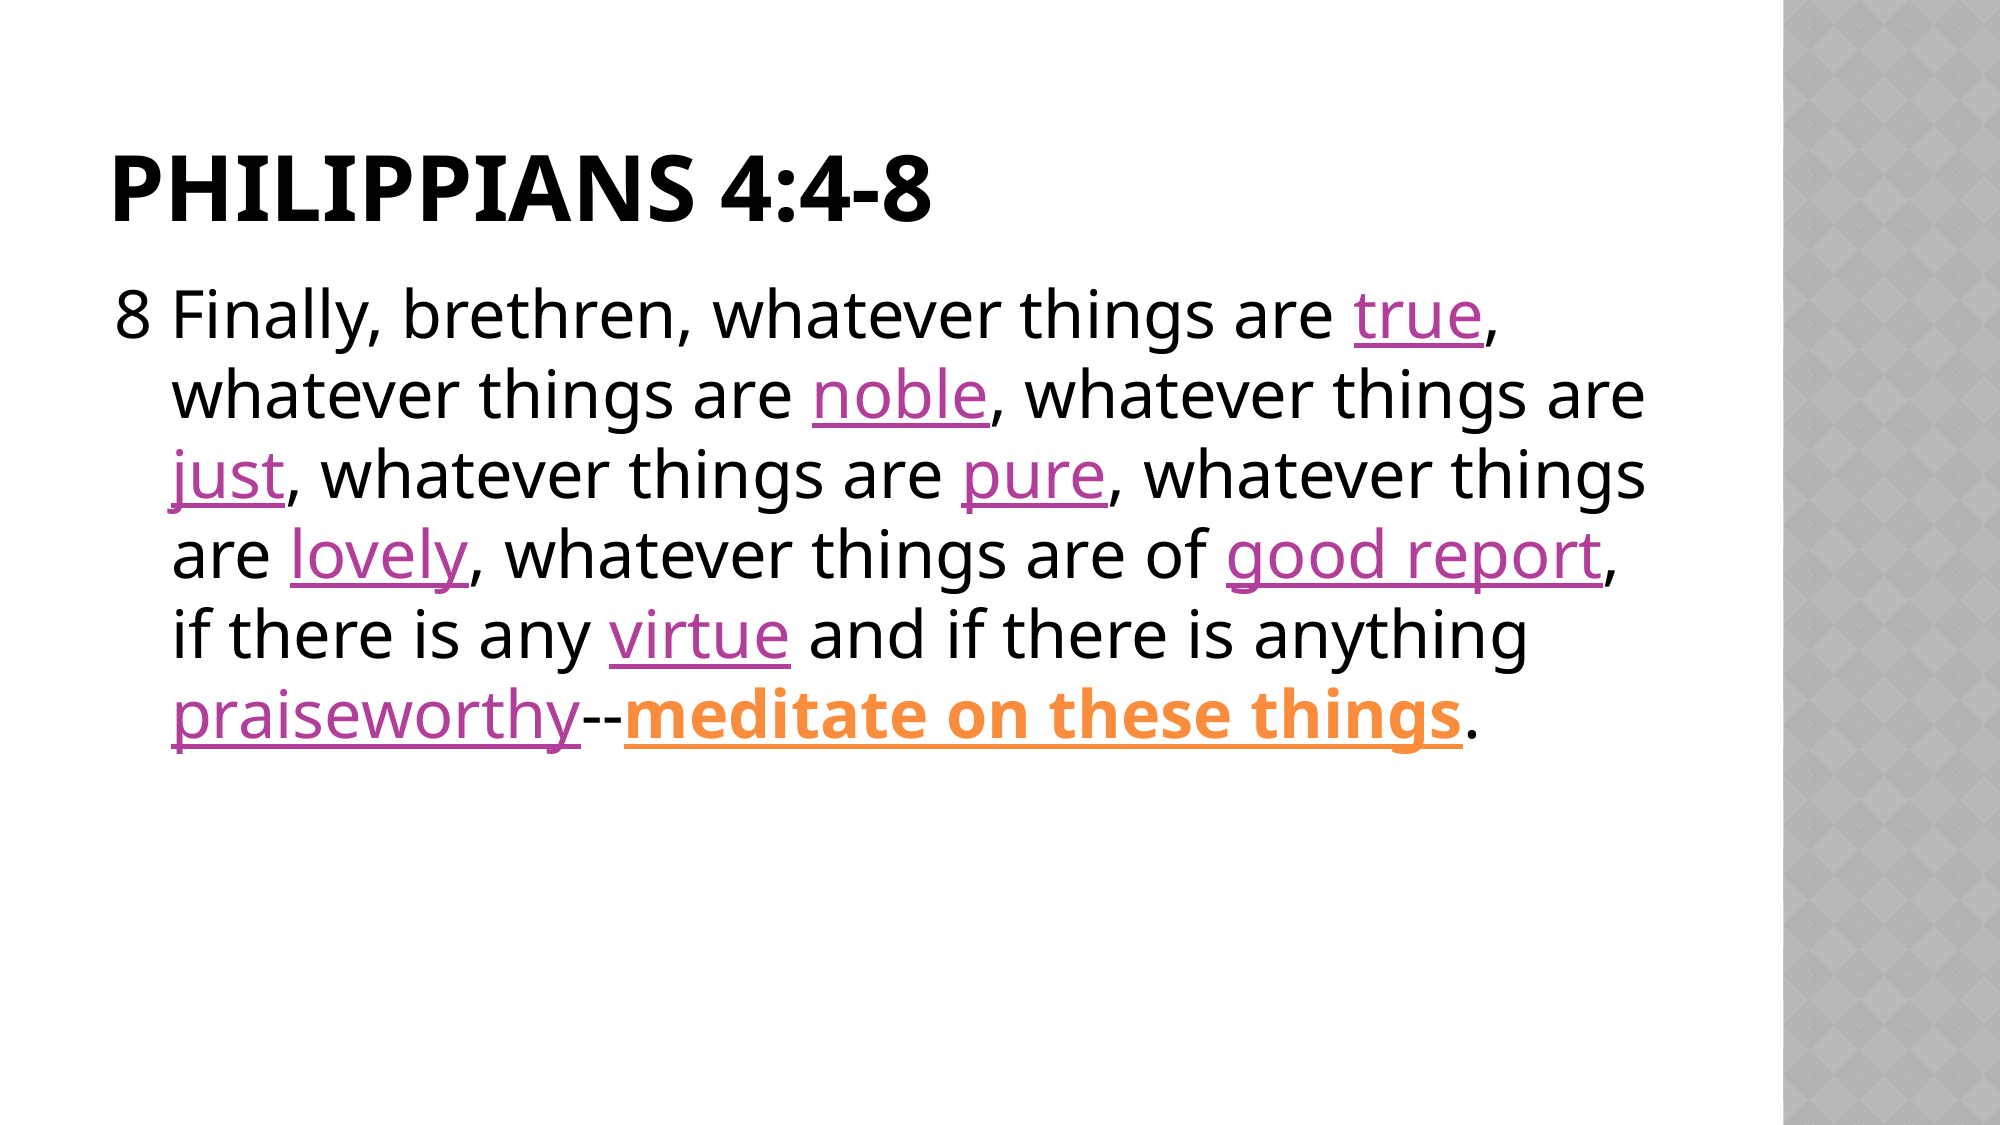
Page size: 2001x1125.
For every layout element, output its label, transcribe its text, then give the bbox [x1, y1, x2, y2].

title Philippians 4:4-8 [99, 52, 1684, 240]
list 8 Finally, brethren, whatever things are true, whatever things are noble, whatever things are just, whatever things are pure, whatever things are lovely, whatever things are of good report, if there is any virtue and if there is anything praiseworthy--meditate on these things. [99, 264, 1684, 1059]
